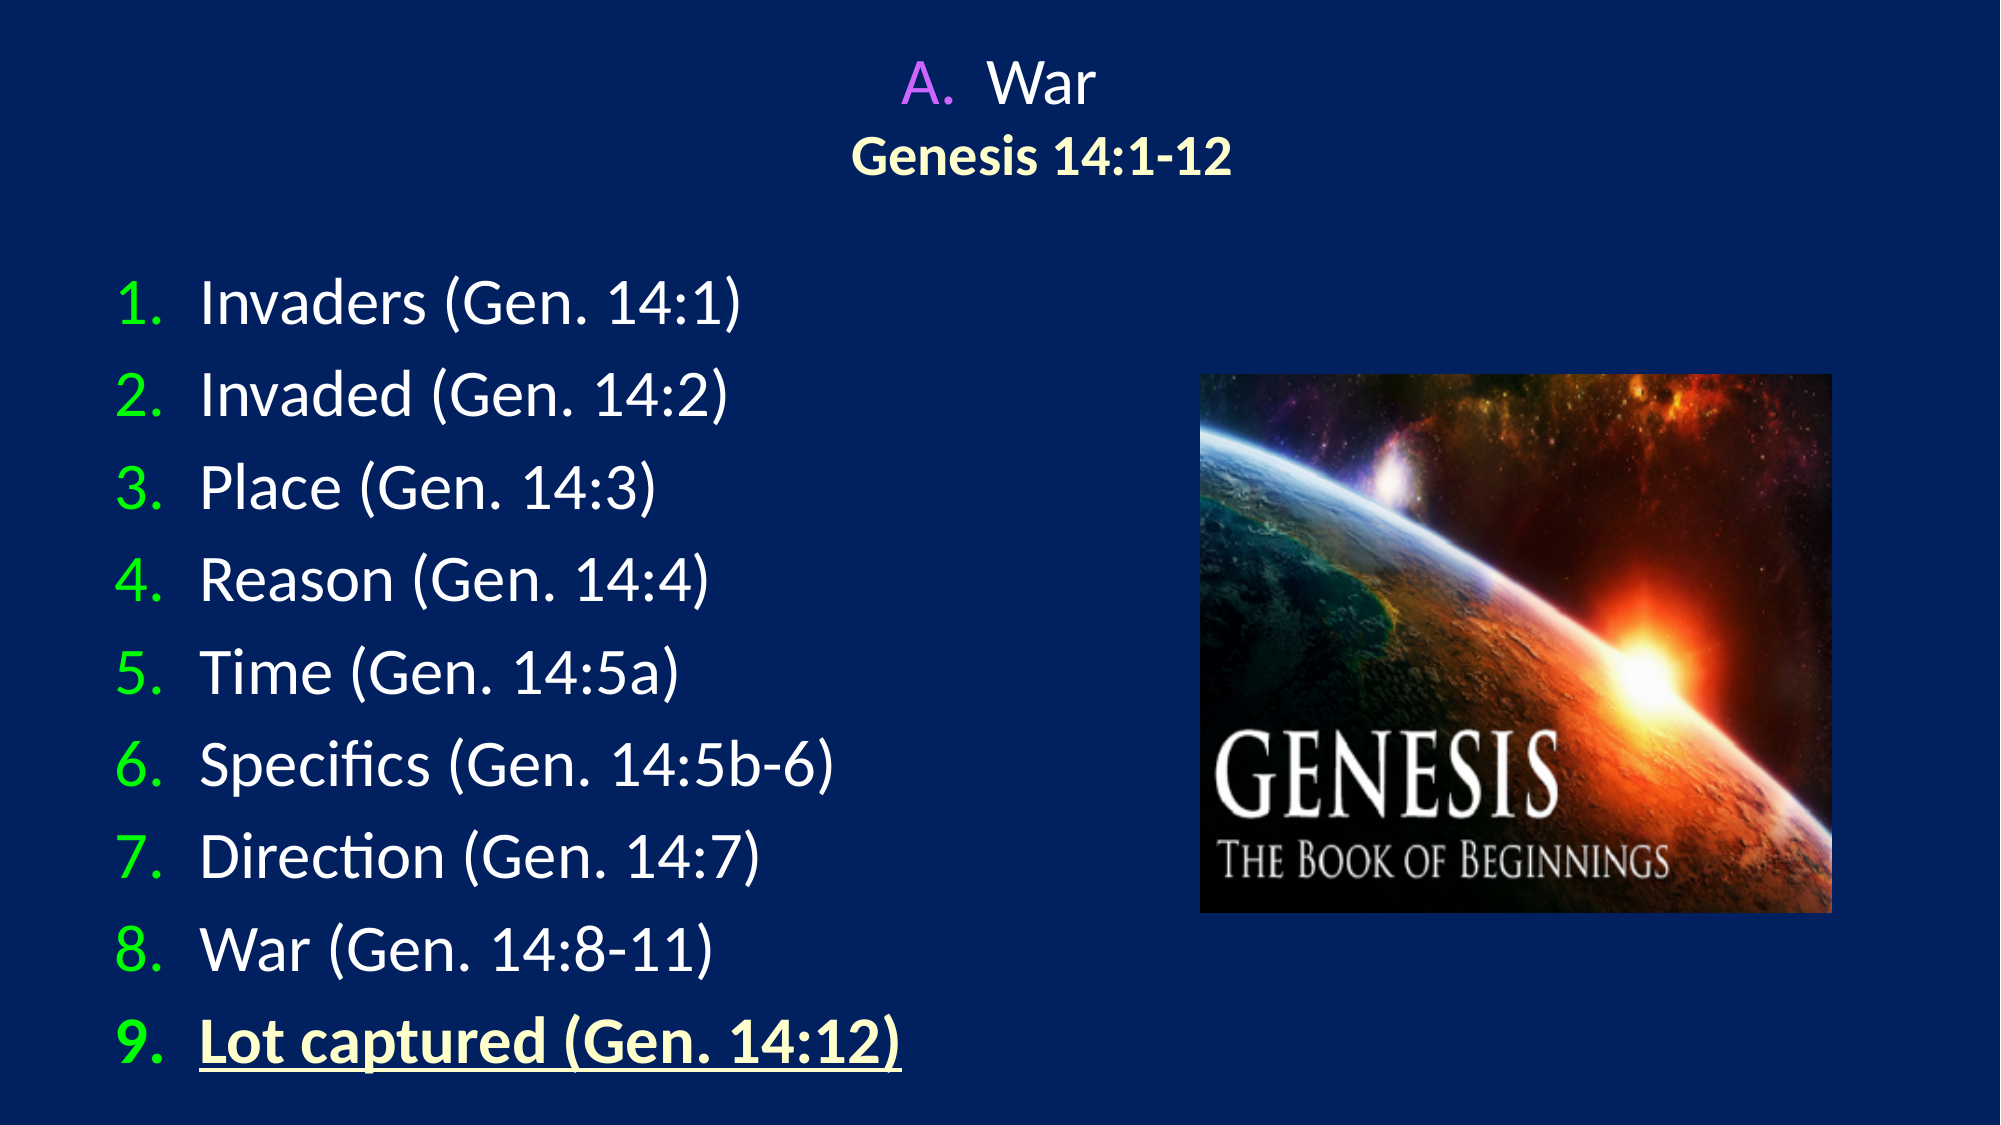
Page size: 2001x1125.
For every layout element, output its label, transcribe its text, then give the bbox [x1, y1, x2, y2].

list Invaders (Gen. 14:1) Invaded (Gen. 14:2) Place (Gen. 14:3) Reason (Gen. 14:4) Time (Gen. 14:5a) Specifics (Gen. 14:5b-6) Direction (Gen. 14:7) War (Gen. 14:8-11) Lot captured (Gen. 14:12) [99, 249, 1430, 1076]
picture [1199, 374, 1833, 913]
title War Genesis 14:1-12 [671, 37, 1329, 188]
